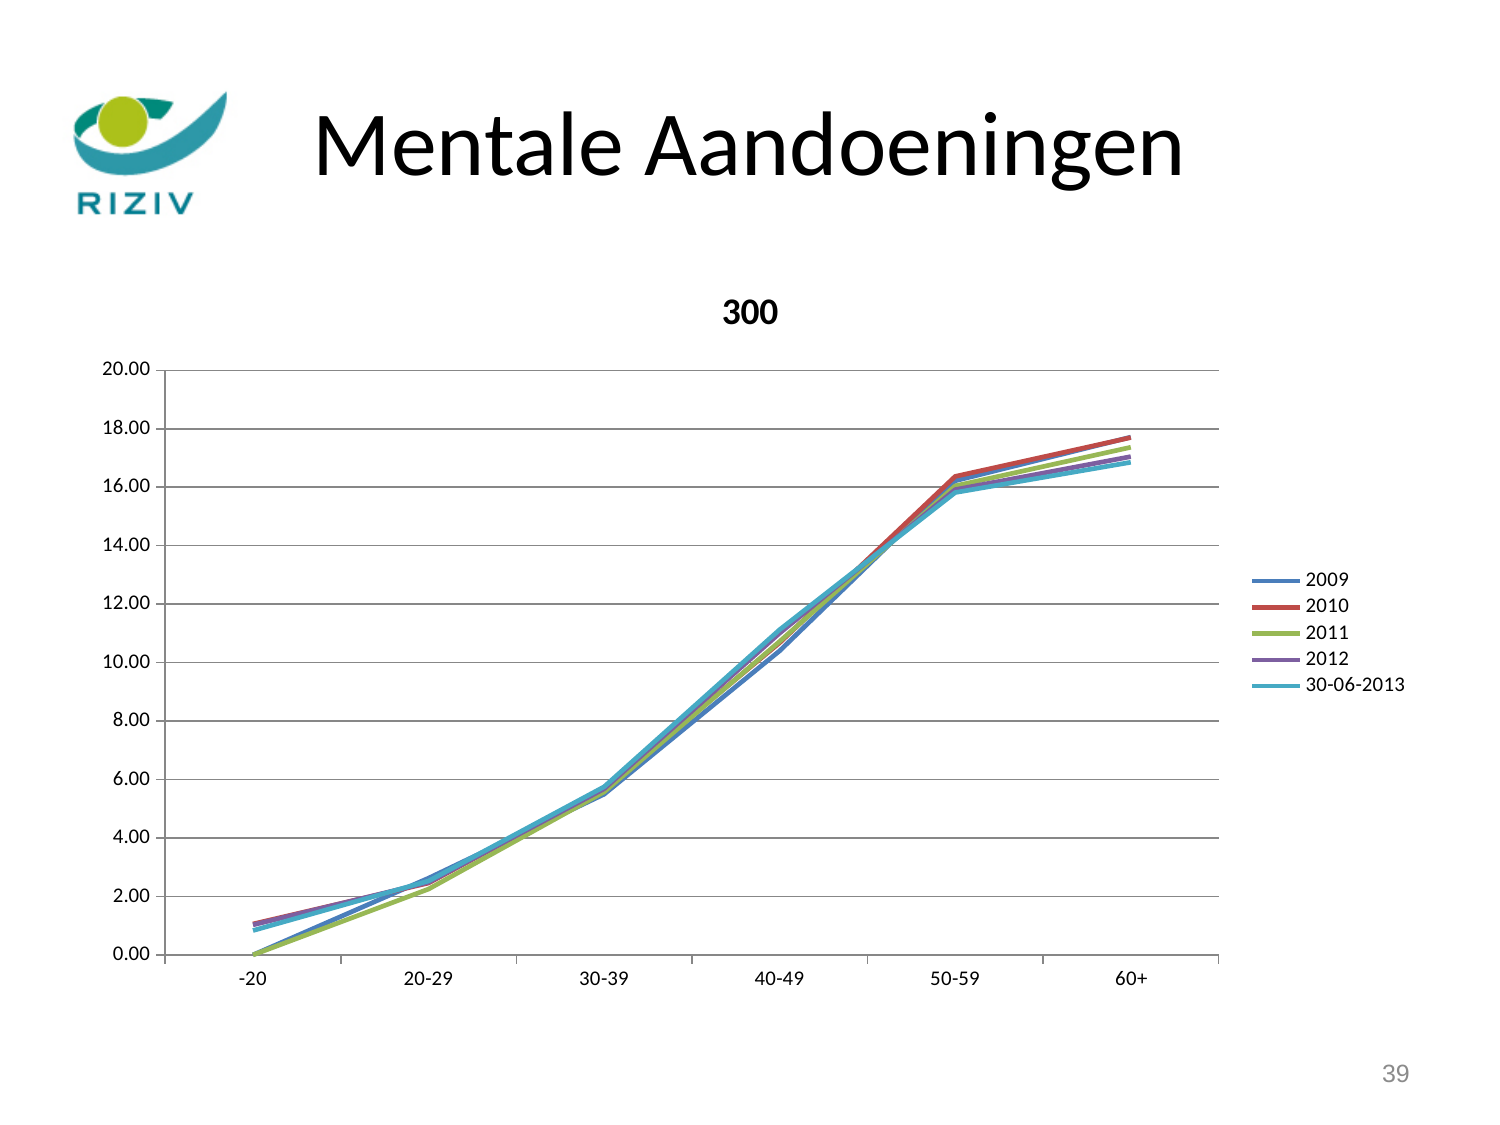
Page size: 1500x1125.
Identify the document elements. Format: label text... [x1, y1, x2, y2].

slide_number 39 [1074, 1042, 1425, 1103]
picture [25, 42, 275, 264]
chart [74, 262, 1426, 1006]
title Mentale Aandoeningen [278, 45, 1425, 233]
